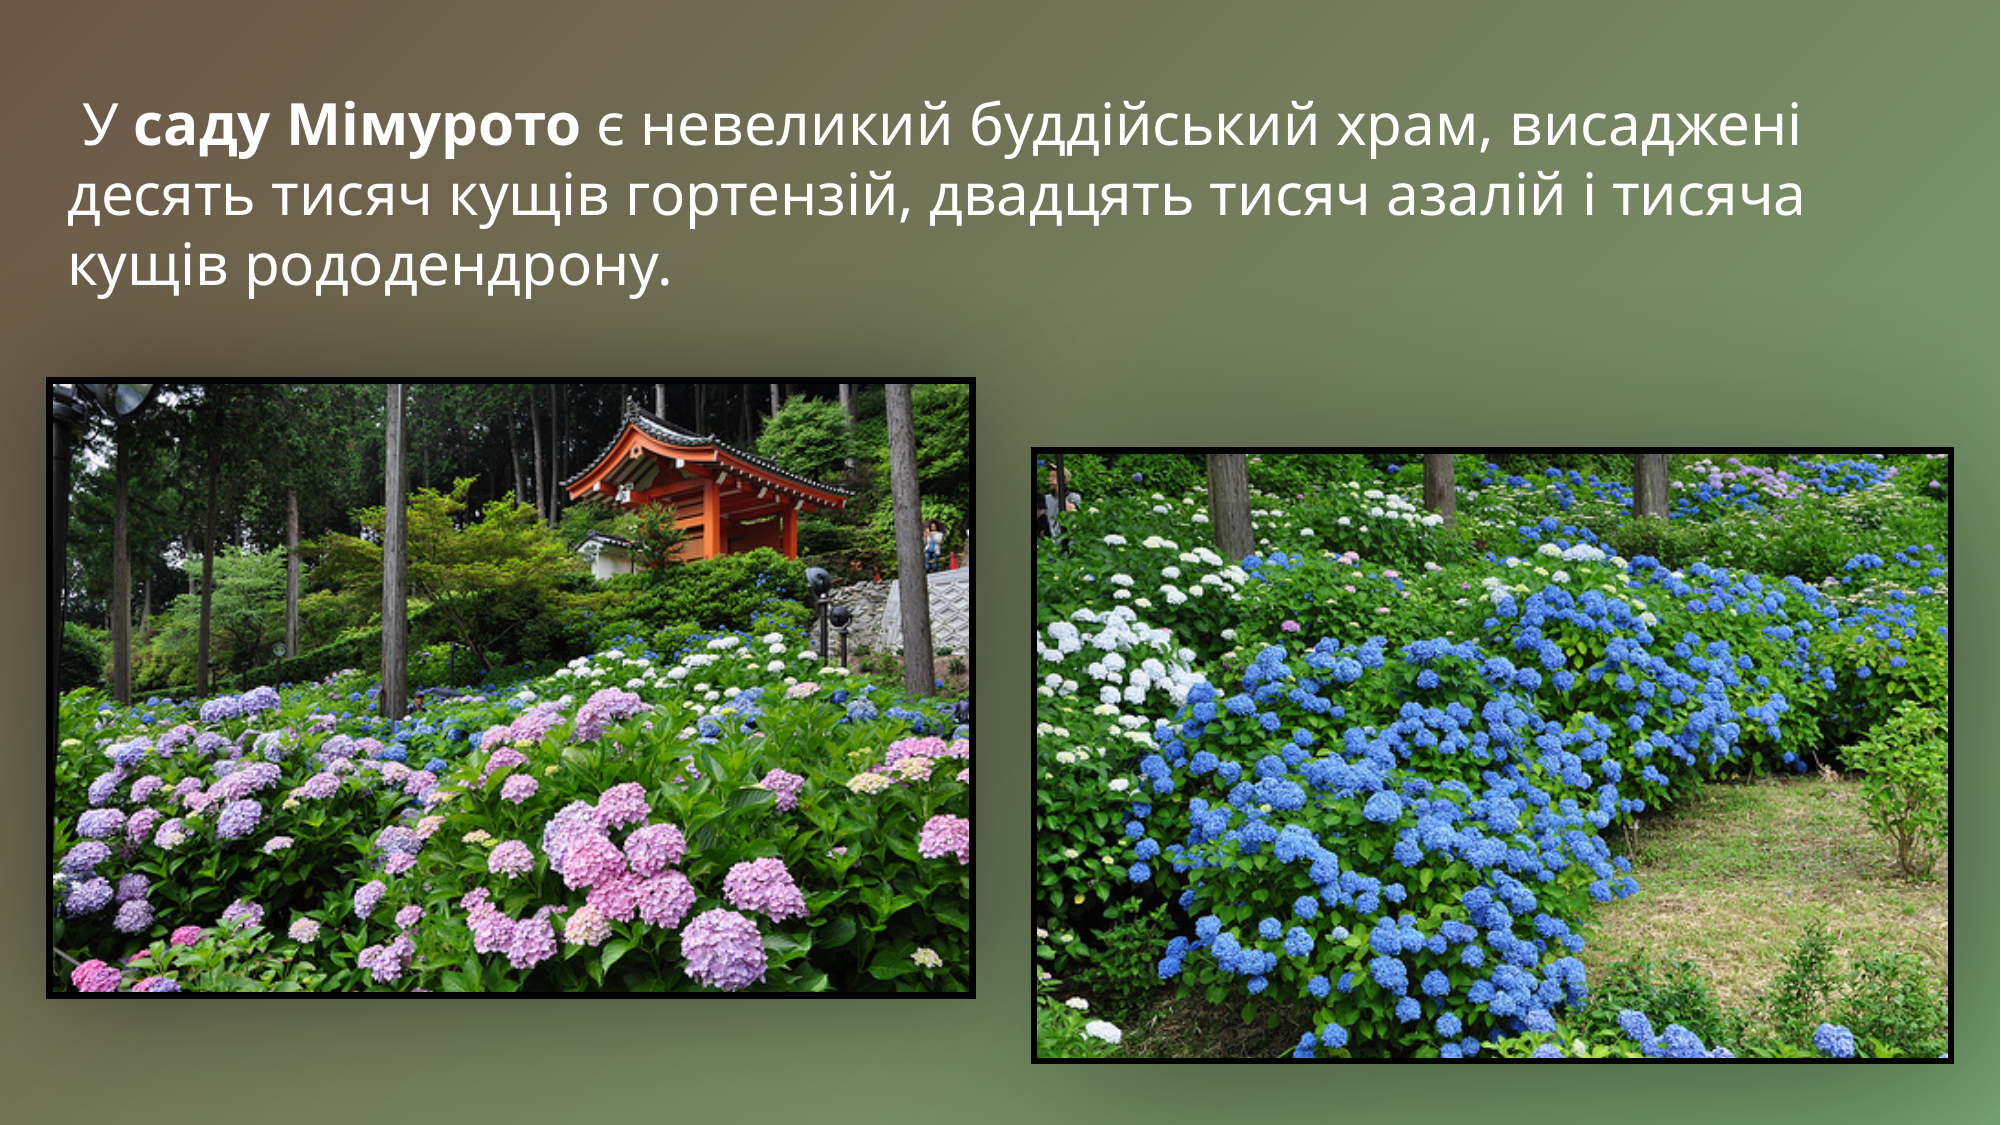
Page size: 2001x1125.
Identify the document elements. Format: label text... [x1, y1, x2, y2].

picture [52, 383, 970, 993]
text_box У саду Мімурото є невеликий буддійський храм, висаджені десять тисяч кущів гортензій, двадцять тисяч азалій і тисяча кущів рододендрону. [52, 79, 1905, 305]
picture [1037, 453, 1949, 1059]
